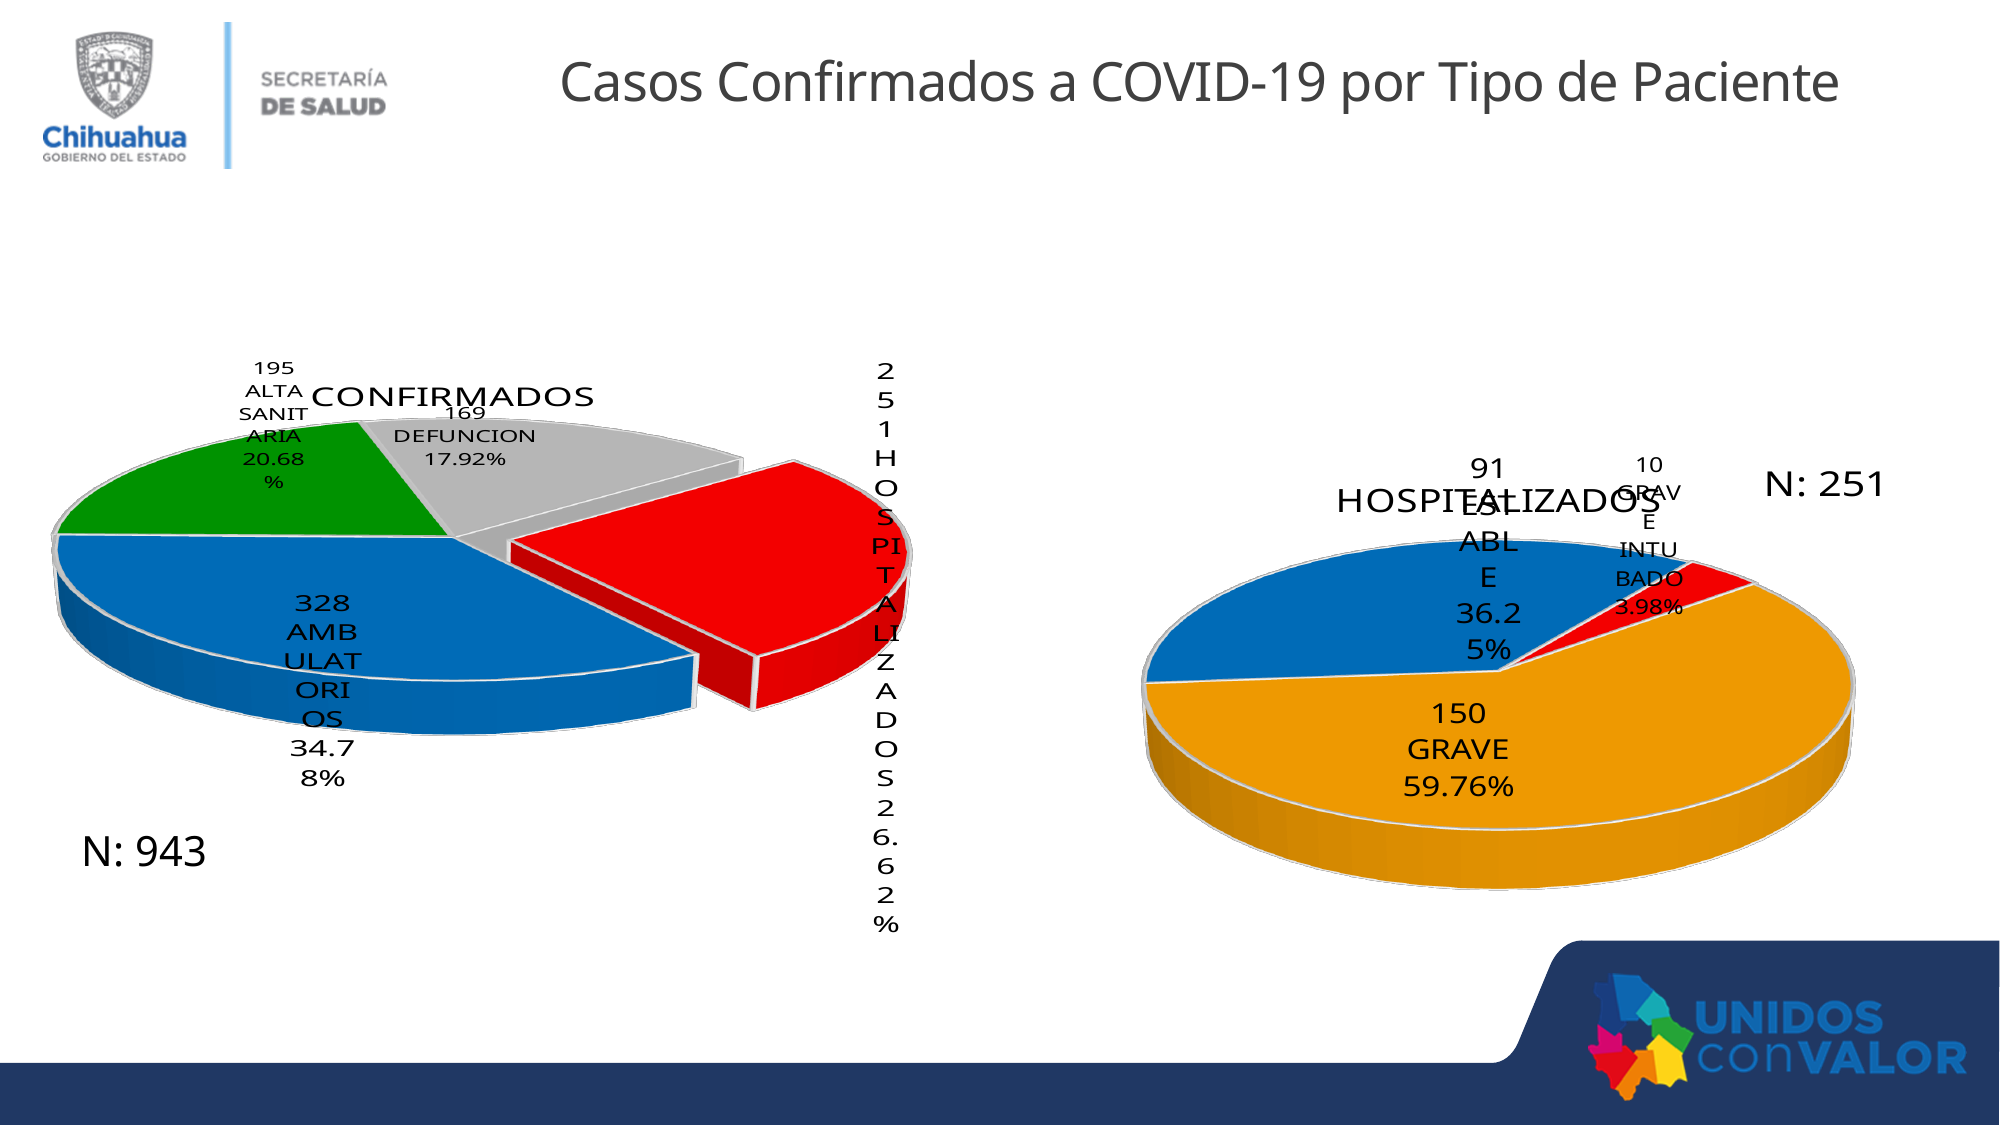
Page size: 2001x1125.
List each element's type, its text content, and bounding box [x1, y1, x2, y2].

picture [43, 22, 388, 169]
text_box Casos Confirmados a COVID-19 por Tipo de Paciente [406, 30, 1995, 120]
chart [1060, 337, 1937, 984]
picture [1588, 973, 1967, 1101]
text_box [0, 267, 947, 939]
